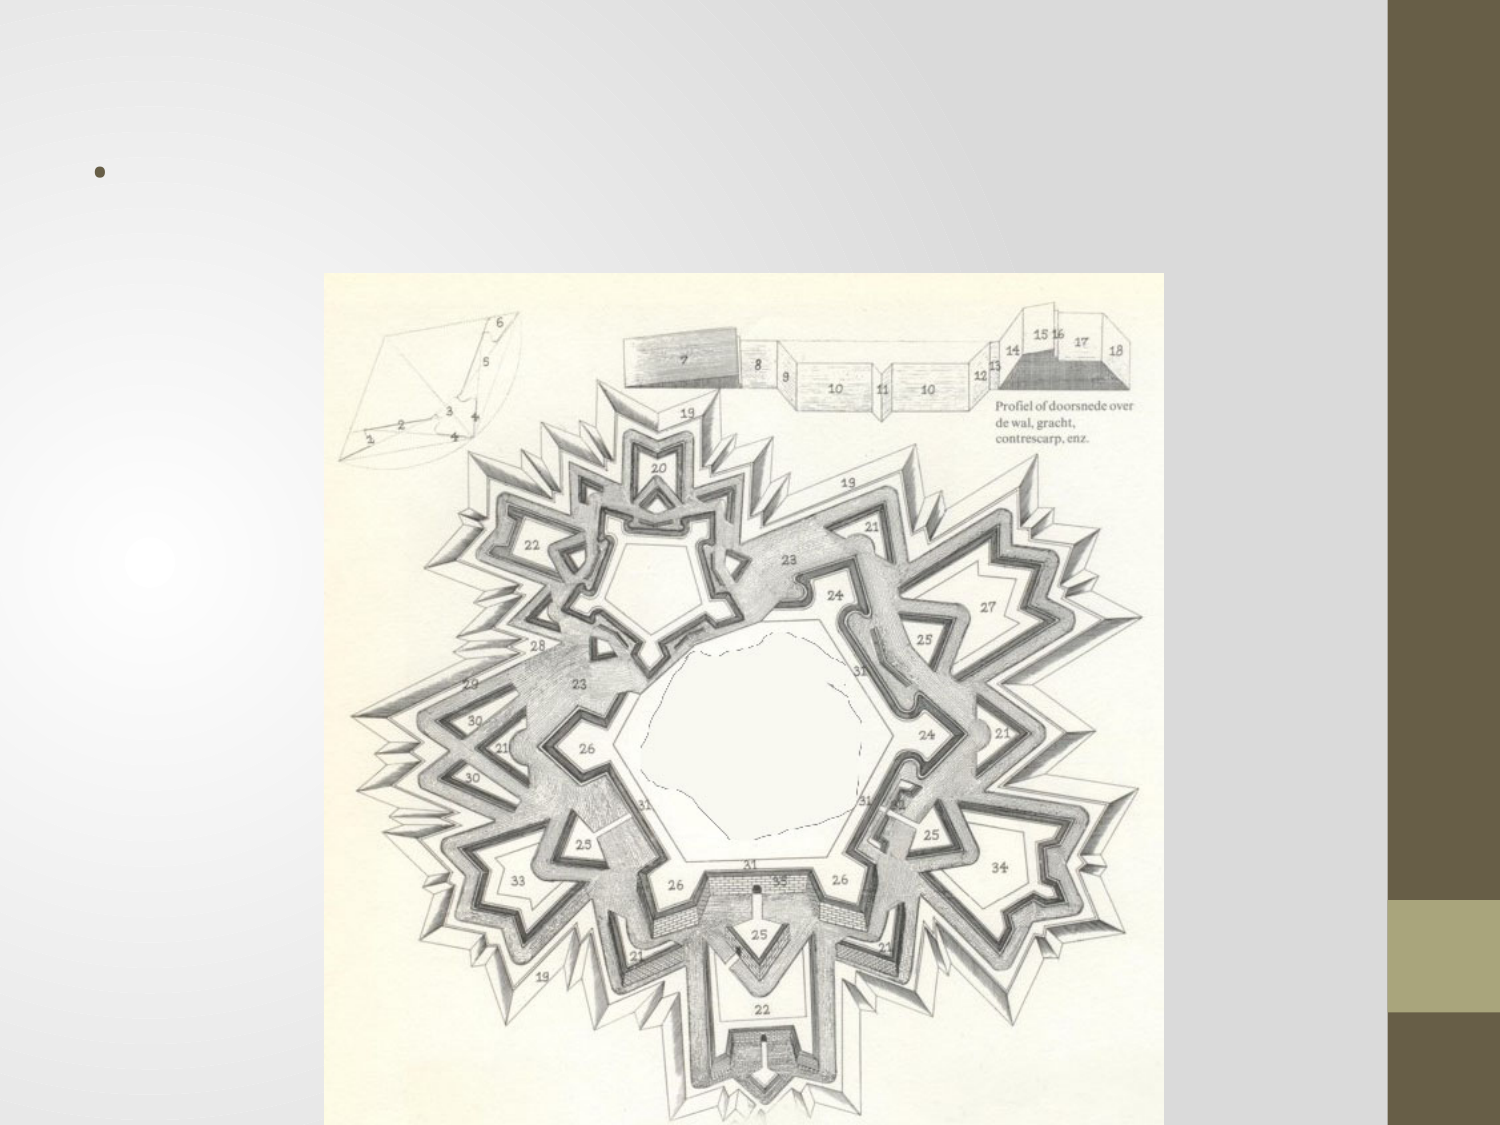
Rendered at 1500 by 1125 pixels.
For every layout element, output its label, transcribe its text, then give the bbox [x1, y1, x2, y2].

title . [75, 45, 1325, 233]
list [324, 273, 1164, 1125]
